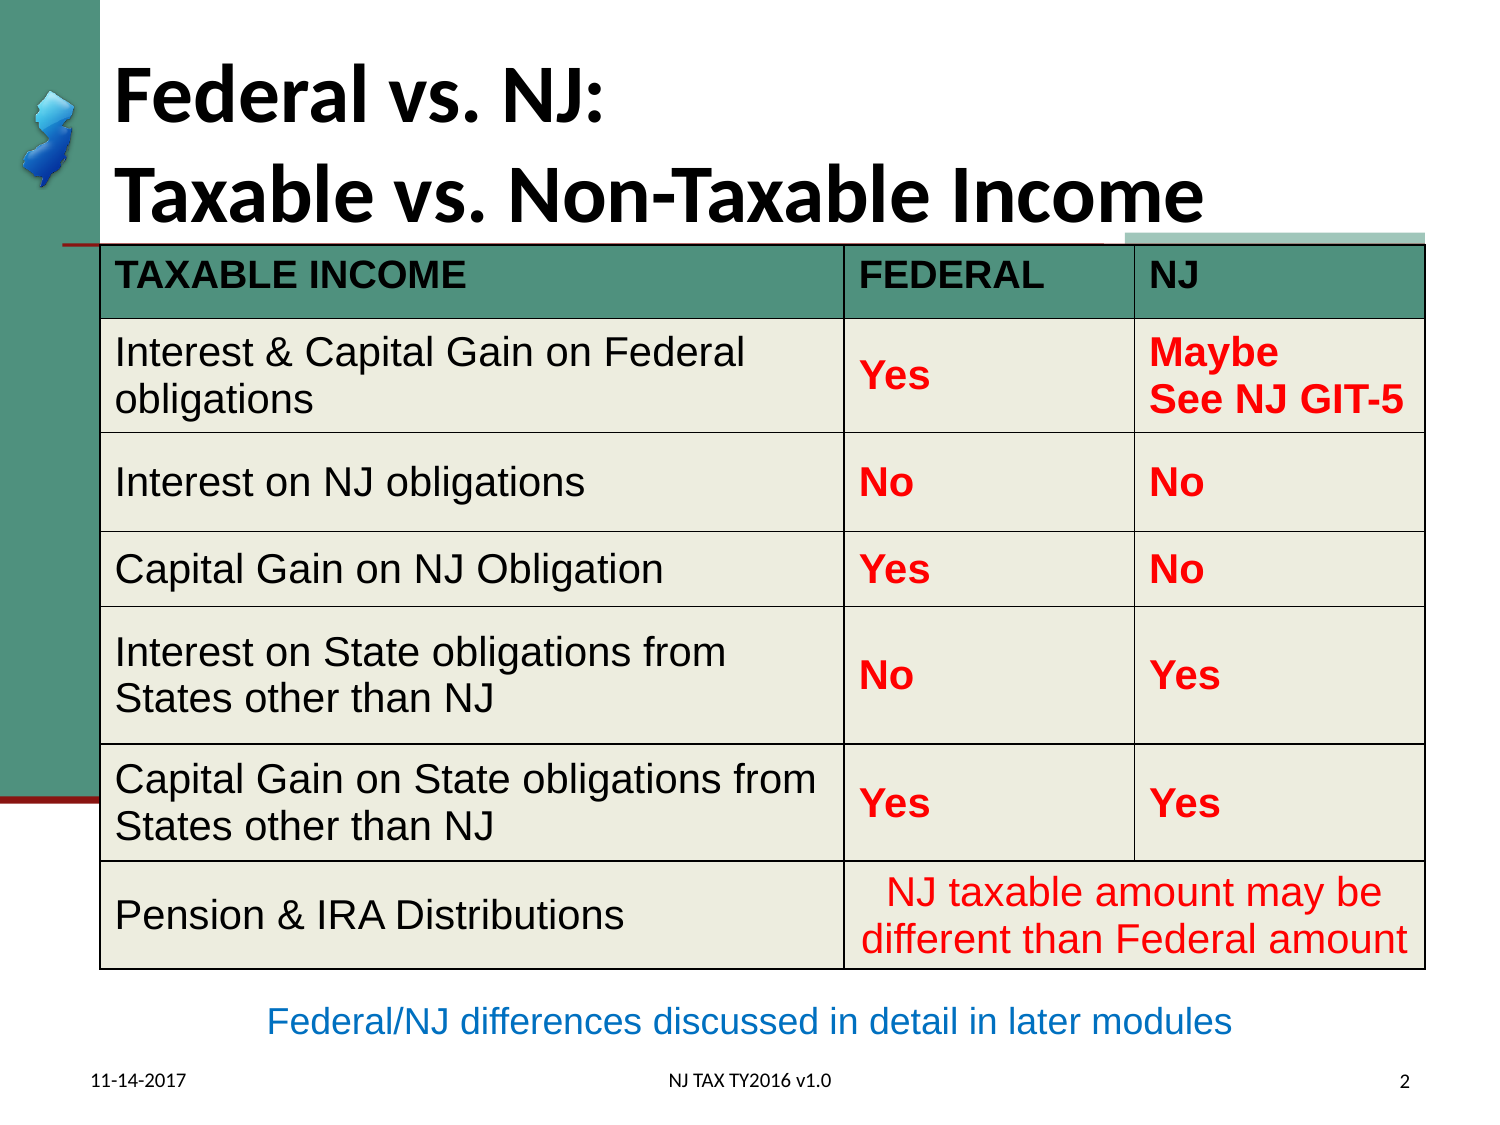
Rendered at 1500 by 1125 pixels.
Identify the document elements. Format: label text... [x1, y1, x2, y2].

picture [0, 88, 101, 190]
title Federal vs. NJ: Taxable vs. Non-Taxable Income [99, 45, 1425, 234]
slide_number 2 [1112, 1049, 1426, 1101]
table_header FEDERAL [845, 246, 1134, 318]
table_cell Interest & Capital Gain on Federal obligations [101, 319, 843, 432]
footer NJ TAX TY2016 v1.0 [496, 1050, 1004, 1100]
table_cell NJ taxable amount may be different than Federal amount [845, 862, 1424, 968]
text_box Federal/NJ differences discussed in detail in later modules [251, 989, 1248, 1050]
table_header NJ [1135, 246, 1424, 318]
table_cell Yes [1135, 745, 1424, 860]
table_cell Pension & IRA Distributions [101, 862, 843, 968]
table_cell Interest on State obligations from States other than NJ [101, 607, 843, 743]
table_cell Yes [845, 319, 1134, 432]
table_cell Yes [845, 532, 1134, 606]
table_cell Yes [1135, 607, 1424, 743]
table_cell Capital Gain on NJ Obligation [101, 532, 843, 606]
table_cell Capital Gain on State obligations from States other than NJ [101, 745, 843, 860]
table_cell No [845, 433, 1134, 531]
table_cell Interest on NJ obligations [101, 433, 843, 531]
table_cell No [1135, 433, 1424, 531]
table_cell Maybe See NJ GIT-5 [1135, 319, 1424, 432]
table_header TAXABLE INCOME [101, 246, 843, 318]
table_cell No [845, 607, 1134, 743]
table_cell No [1135, 532, 1424, 606]
table_cell Yes [845, 745, 1134, 860]
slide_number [74, 1049, 401, 1100]
